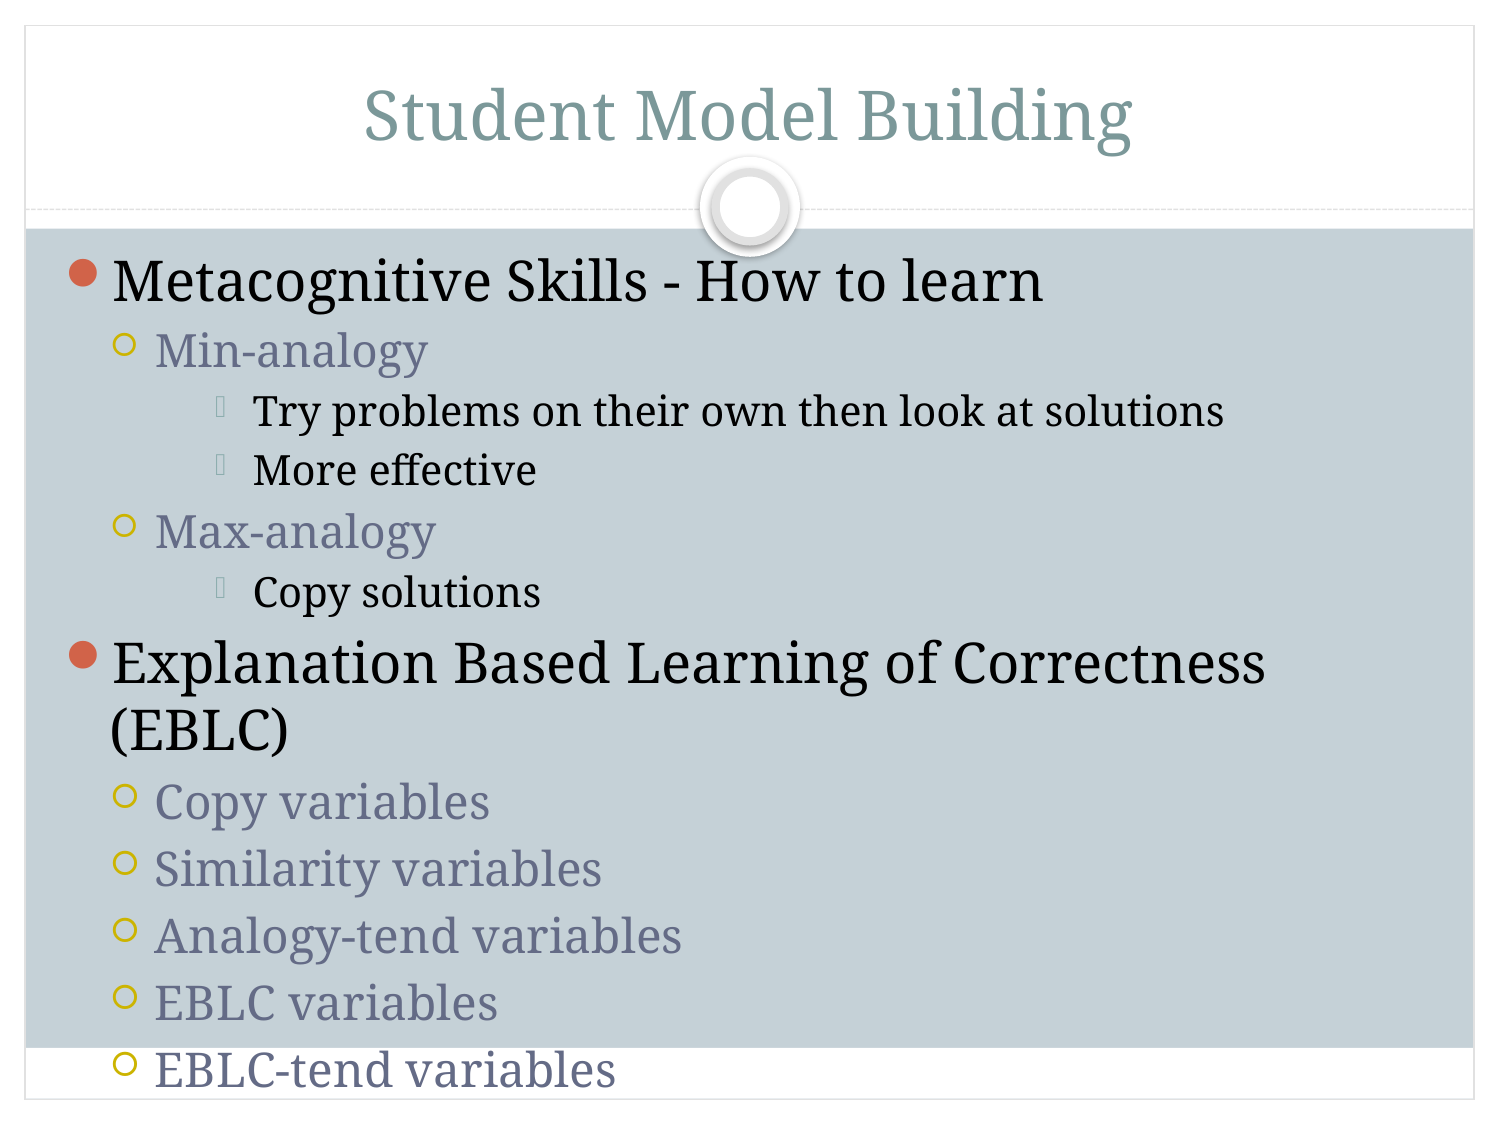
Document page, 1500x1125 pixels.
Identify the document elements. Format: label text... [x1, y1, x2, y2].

title Student Model Building [49, 37, 1450, 163]
list Metacognitive Skills - How to learn Min-analogy Try problems on their own then look at solutions More effective Max-analogy Copy solutions Explanation Based Learning of Correctness (EBLC) Copy variables Similarity variables Analogy-tend variables EBLC variables EBLC-tend variables [49, 237, 1446, 988]
